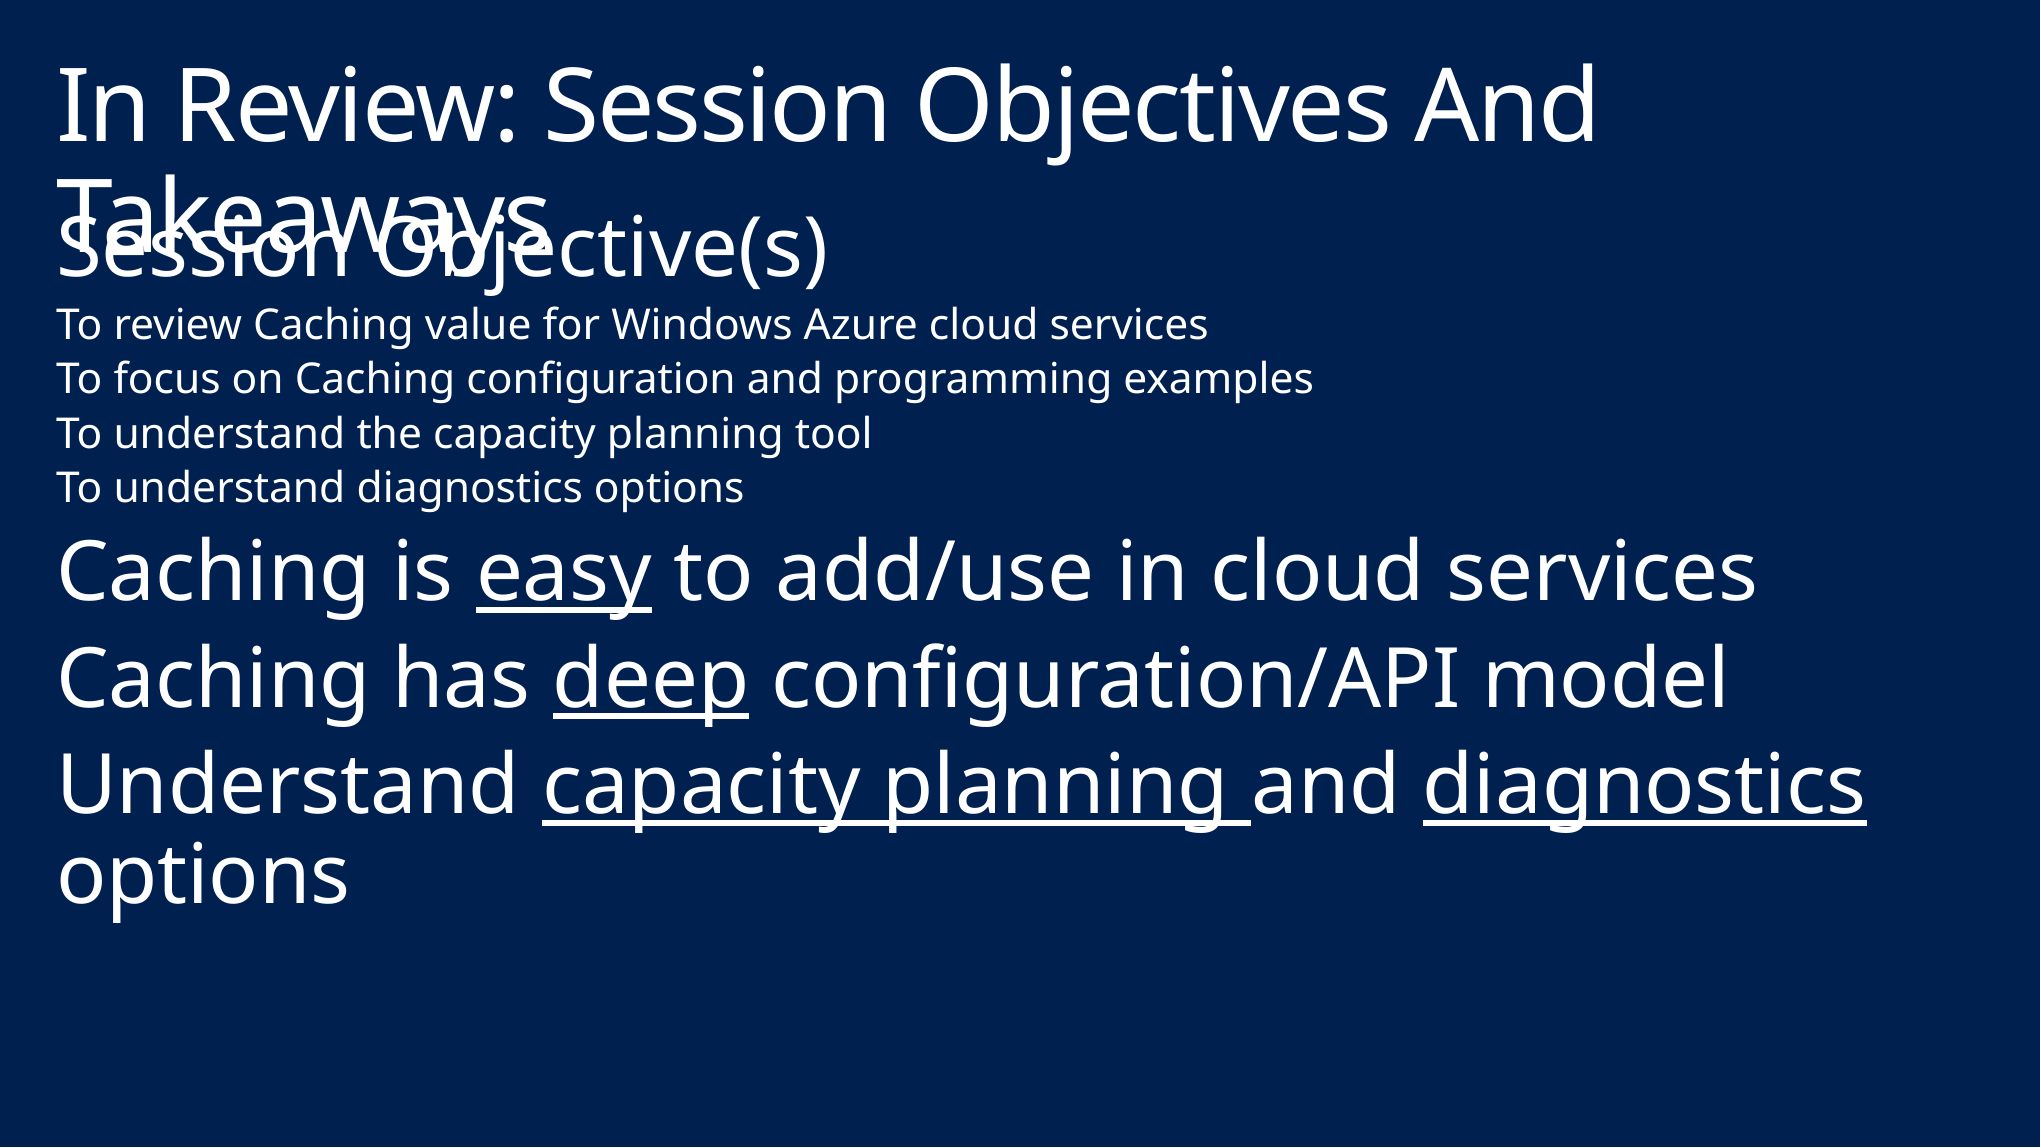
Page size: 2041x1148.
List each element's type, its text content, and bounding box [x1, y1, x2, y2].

title In Review: Session Objectives And Takeaways [45, 48, 1996, 198]
list Session Objective(s) To review Caching value for Windows Azure cloud services To focus on Caching configuration and programming examples To understand the capacity planning tool To understand diagnostics options Caching is easy to add/use in cloud services Caching has deep configuration/API model Understand capacity planning and diagnostics options [45, 198, 1996, 861]
